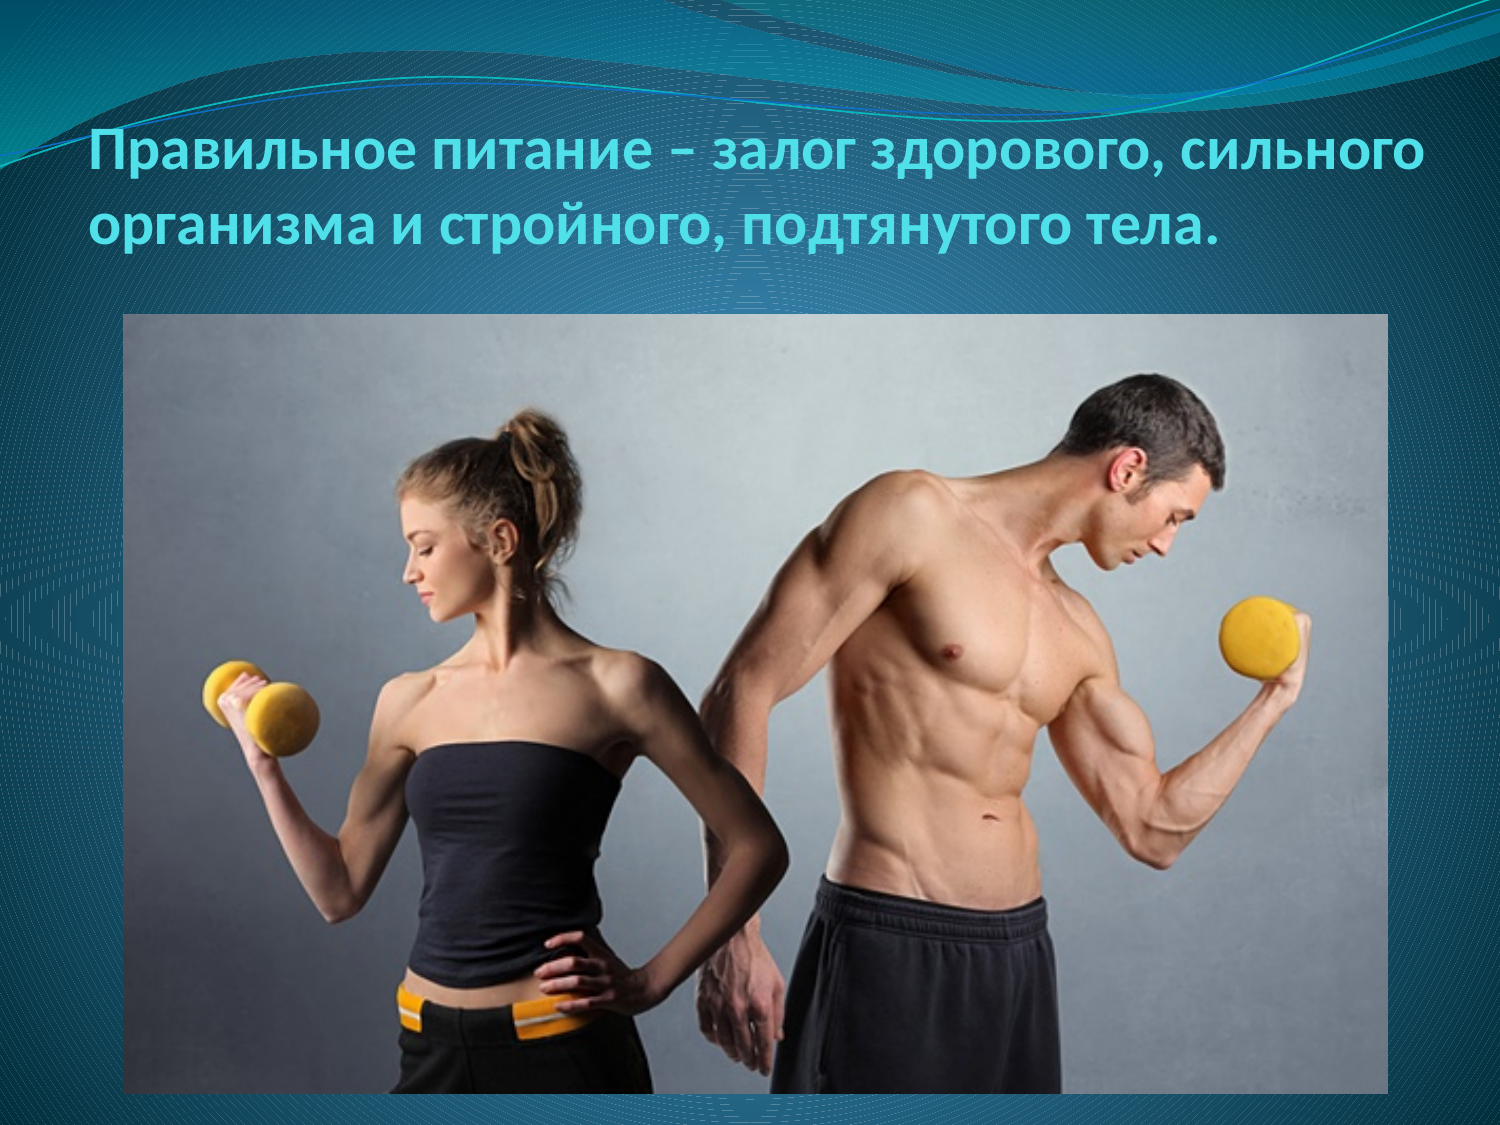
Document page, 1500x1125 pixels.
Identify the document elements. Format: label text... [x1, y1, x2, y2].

title Правильное питание – залог здорового, сильного организма и стройного, подтянутого тела. [88, 101, 1437, 313]
picture [123, 314, 1388, 1094]
